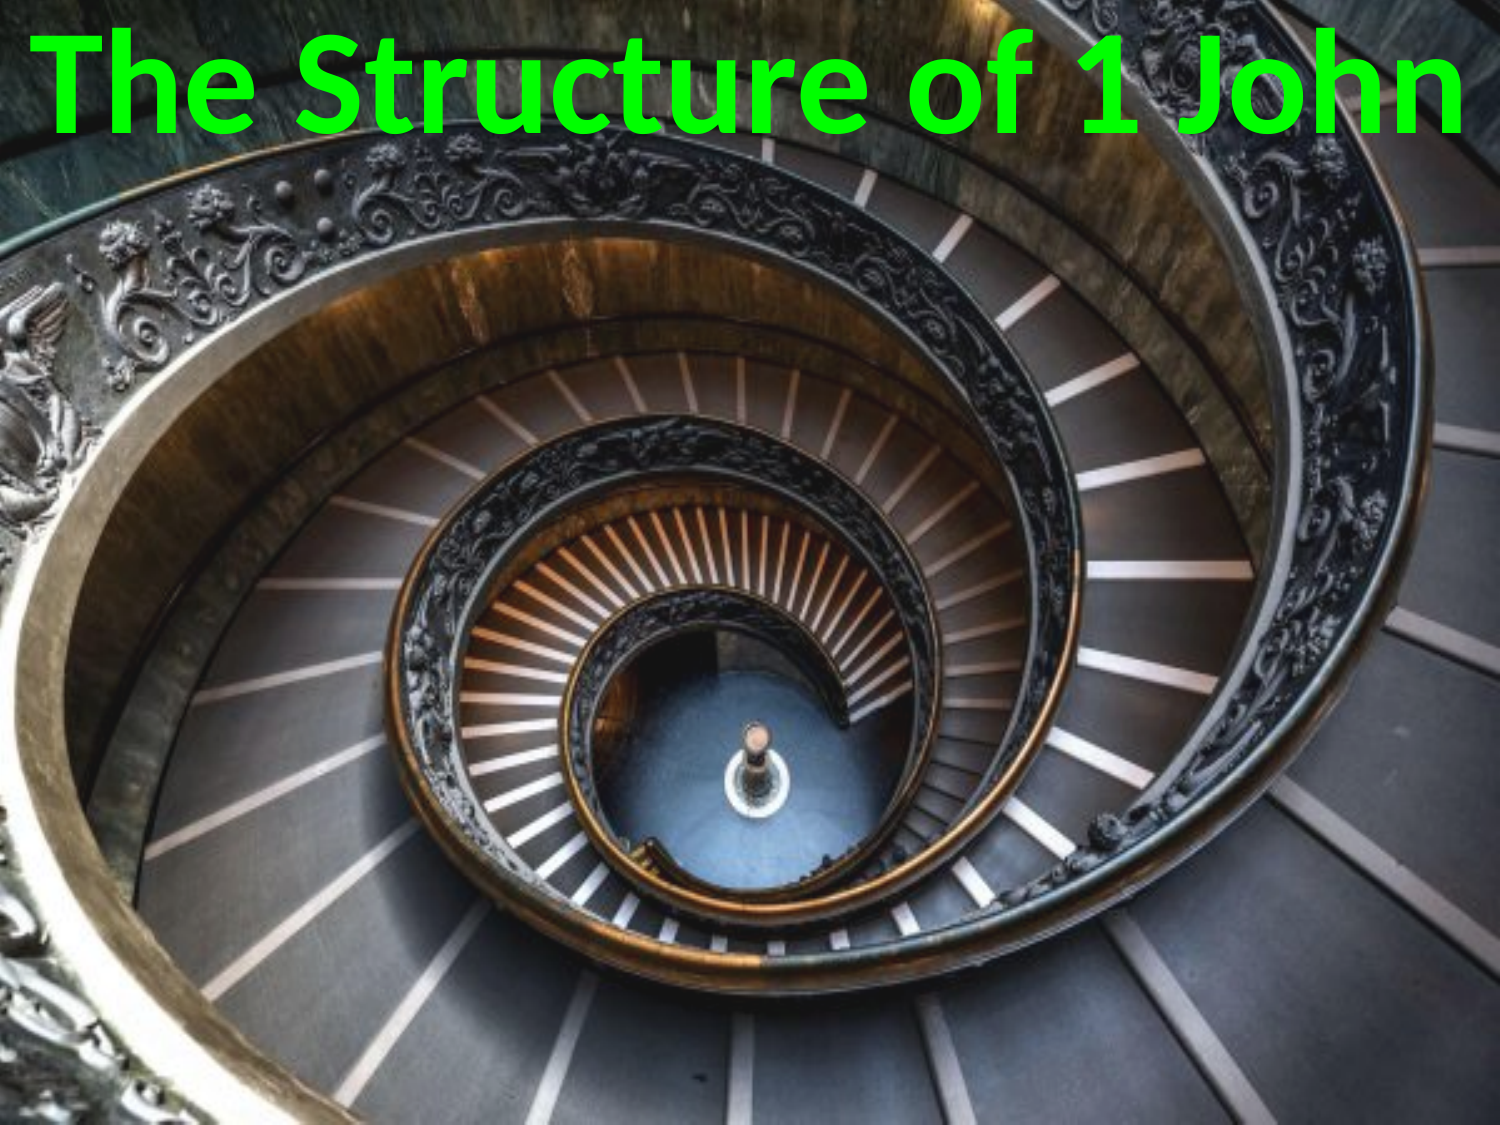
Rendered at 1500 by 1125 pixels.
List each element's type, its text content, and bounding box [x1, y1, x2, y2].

picture [0, 148, 1500, 1125]
title The Structure of 1 John [0, 0, 1500, 148]
